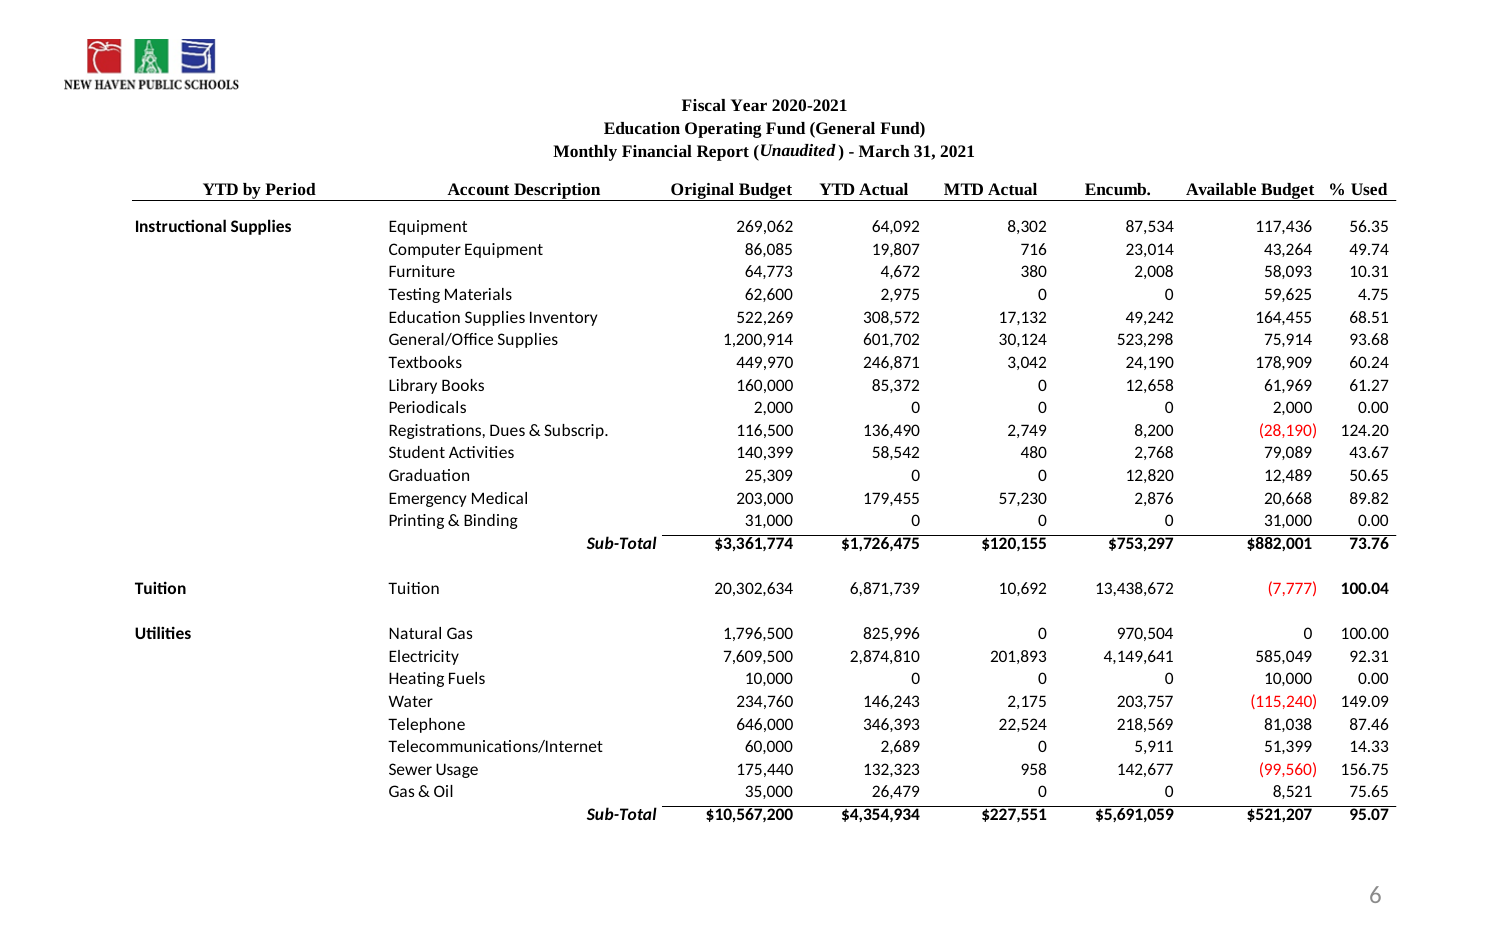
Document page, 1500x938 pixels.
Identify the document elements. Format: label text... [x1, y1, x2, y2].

picture [64, 39, 1397, 830]
slide_number 6 [1059, 868, 1397, 919]
